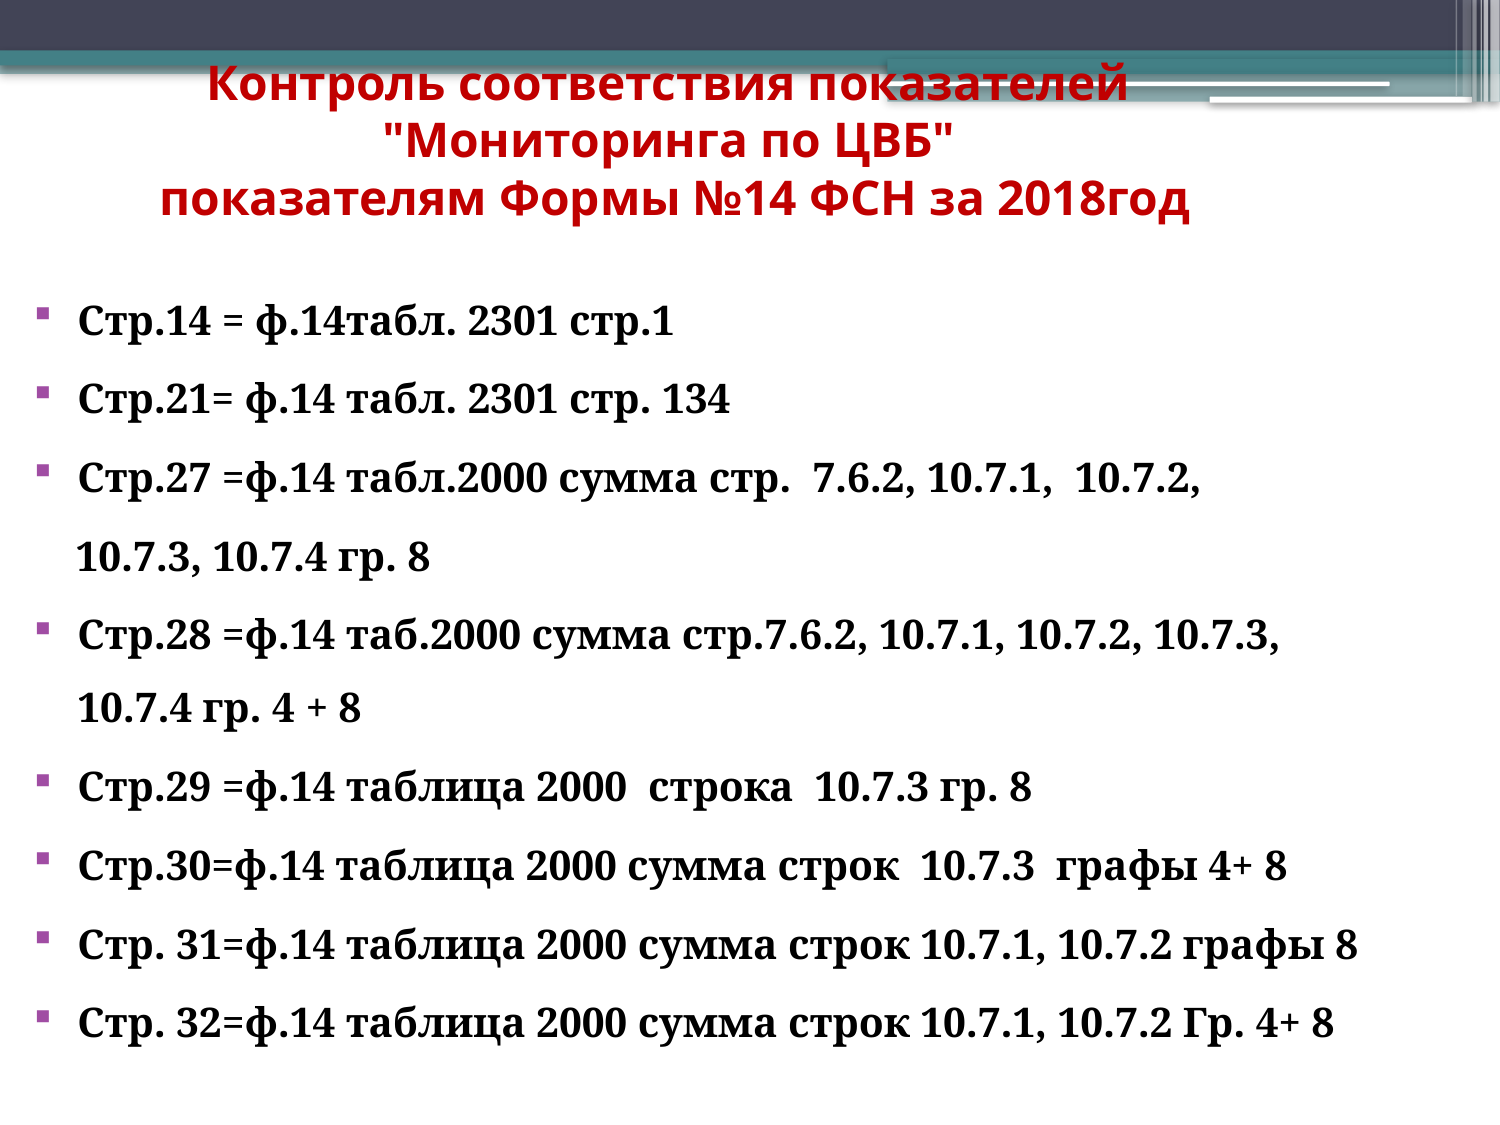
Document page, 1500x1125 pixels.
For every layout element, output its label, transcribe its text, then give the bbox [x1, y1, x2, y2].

title Контроль соответствия показателей "Мониторинга по ЦВБ" показателям Формы №14 ФСН за 2018год [0, 45, 1350, 233]
list Стр.14 = ф.14табл. 2301 стр.1 Стр.21= ф.14 табл. 2301 стр. 134 Стр.27 =ф.14 табл.2000 сумма стр. 7.6.2, 10.7.1, 10.7.2, 10.7.3, 10.7.4 гр. 8 Стр.28 =ф.14 таб.2000 сумма стр.7.6.2, 10.7.1, 10.7.2, 10.7.3, 10.7.4 гр. 4 + 8 Стр.29 =ф.14 таблица 2000 строка 10.7.3 гр. 8 Стр.30=ф.14 таблица 2000 сумма строк 10.7.3 графы 4+ 8 Стр. 31=ф.14 таблица 2000 сумма строк 10.7.1, 10.7.2 графы 8 Стр. 32=ф.14 таблица 2000 сумма строк 10.7.1, 10.7.2 Гр. 4+ 8 [0, 262, 1384, 1125]
